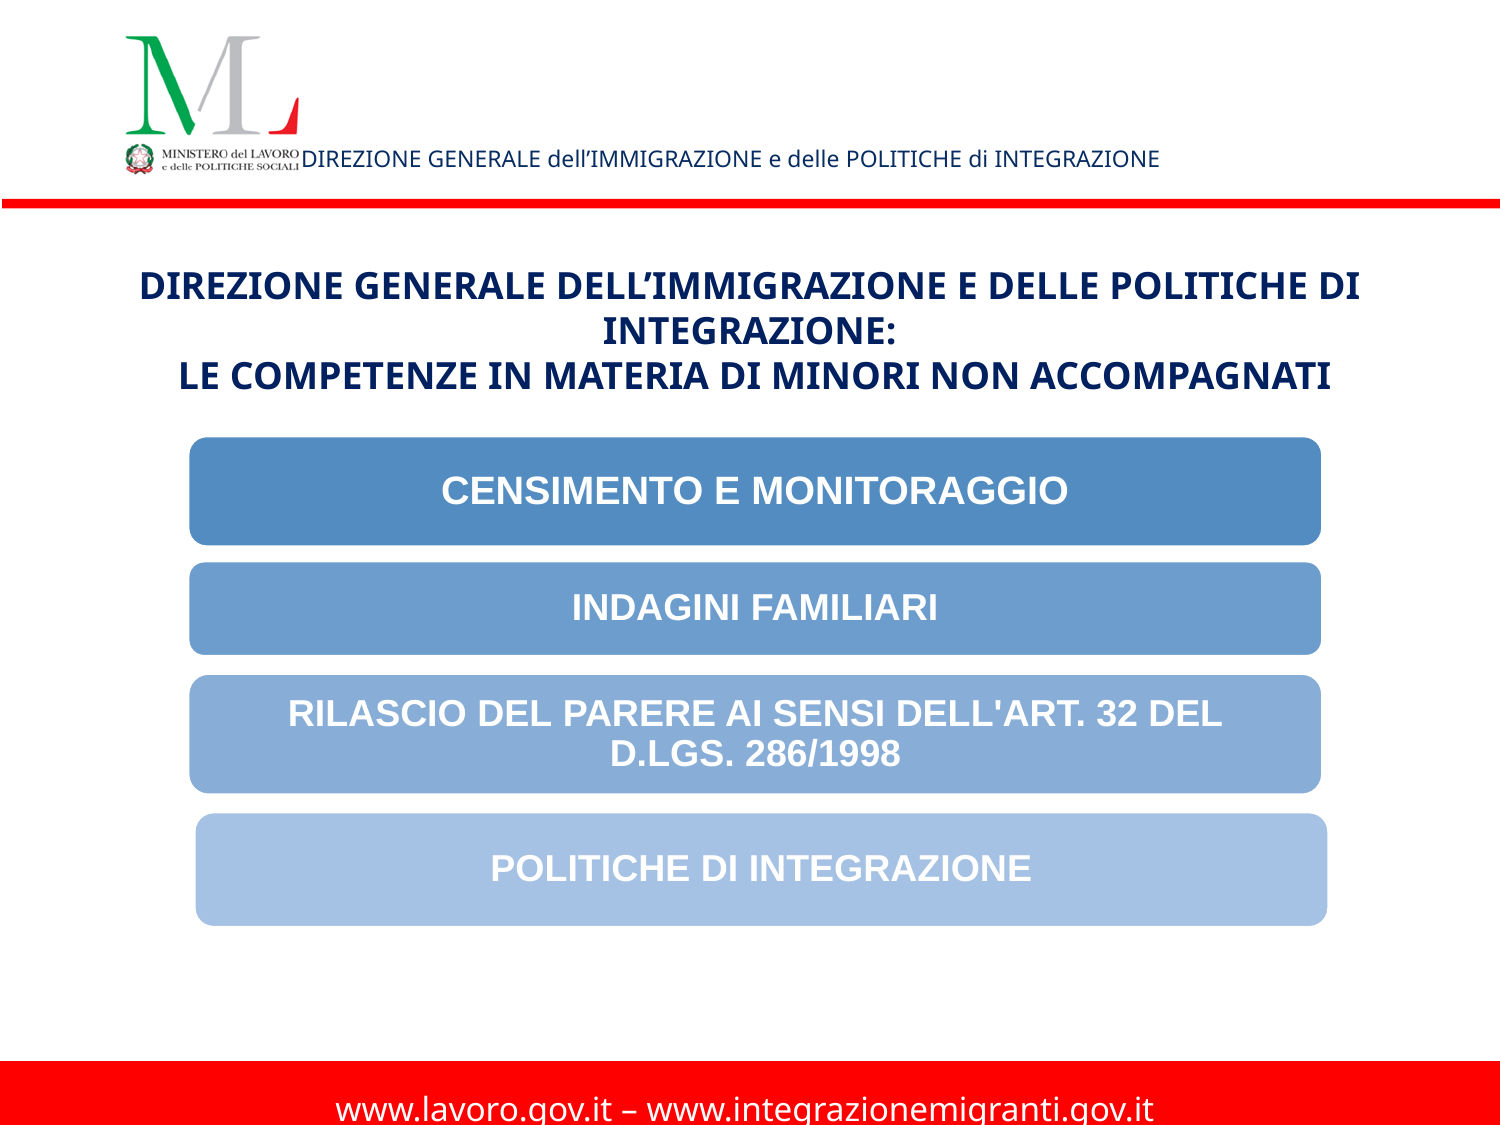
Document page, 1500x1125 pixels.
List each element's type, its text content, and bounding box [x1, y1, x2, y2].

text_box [188, 561, 1323, 656]
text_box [188, 436, 1323, 547]
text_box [2, 5, 1500, 220]
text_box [188, 673, 1323, 795]
text_box www.lavoro.gov.it – www.integrazionemigranti.gov.it [0, 1061, 1500, 1125]
text_box DIREZIONE GENERALE DELL’IMMIGRAZIONE E DELLE POLITICHE DI INTEGRAZIONE: LE COMPETENZE IN MATERIA DI MINORI NON ACCOMPAGNATI [81, 254, 1419, 405]
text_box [194, 812, 1329, 927]
